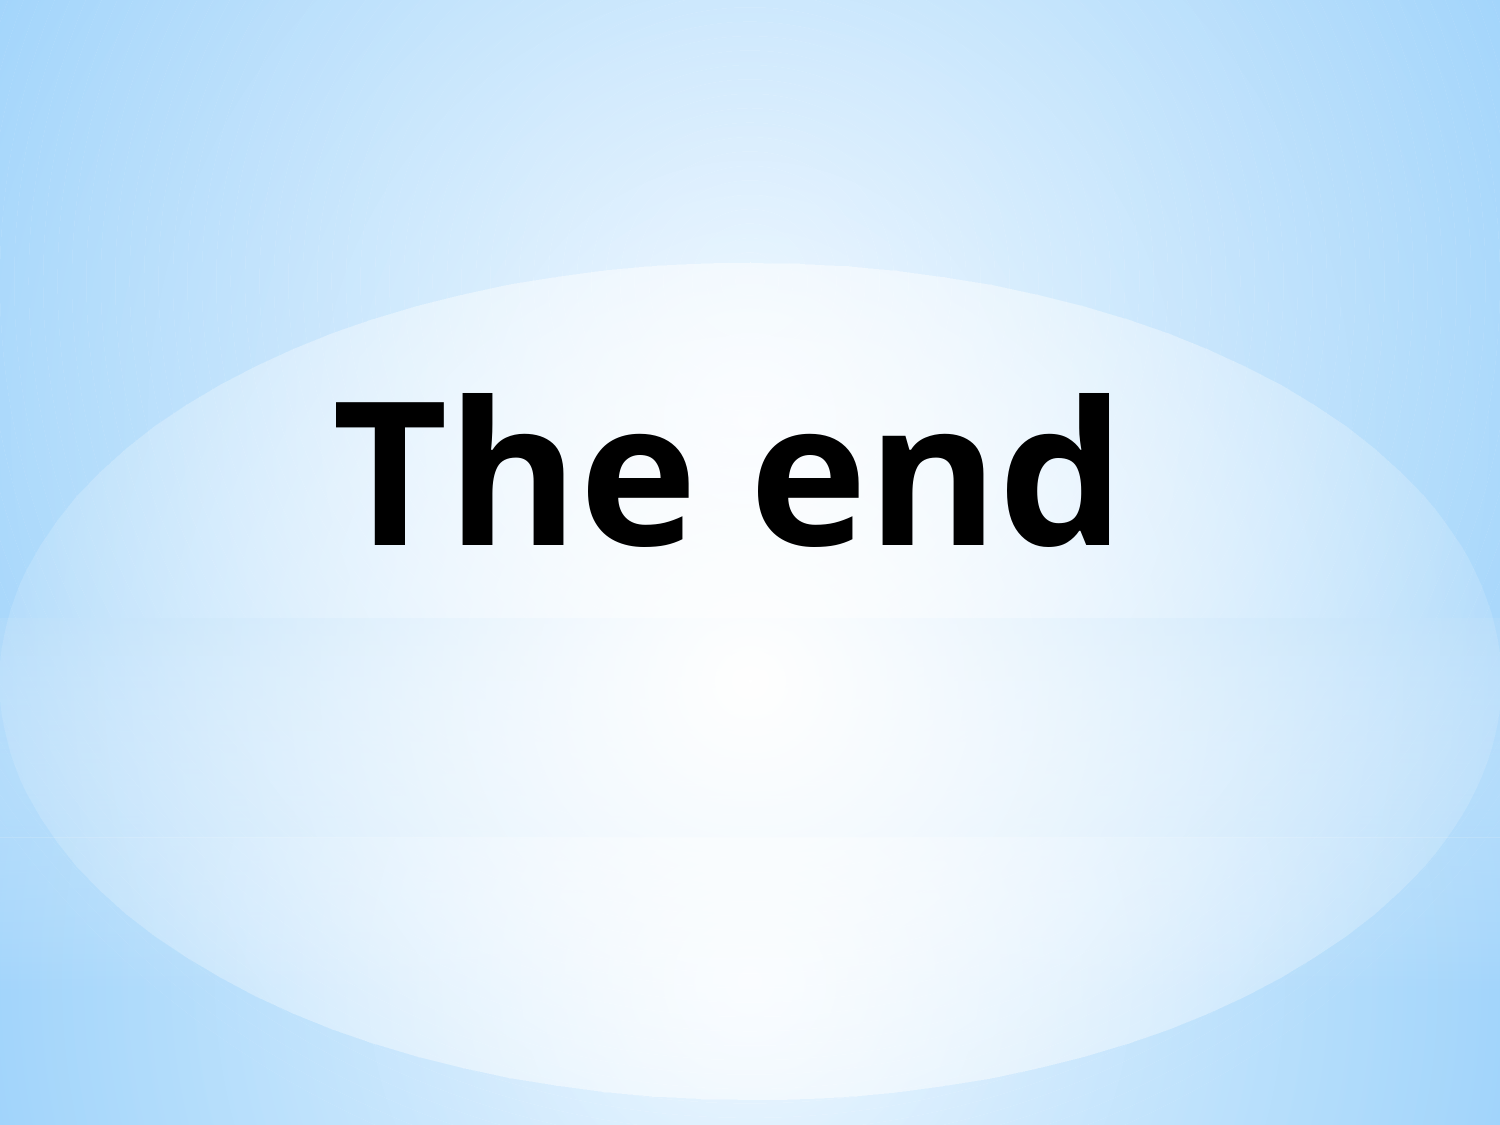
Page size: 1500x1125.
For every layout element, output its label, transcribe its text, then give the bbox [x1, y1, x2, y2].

title The end [194, 338, 1264, 526]
